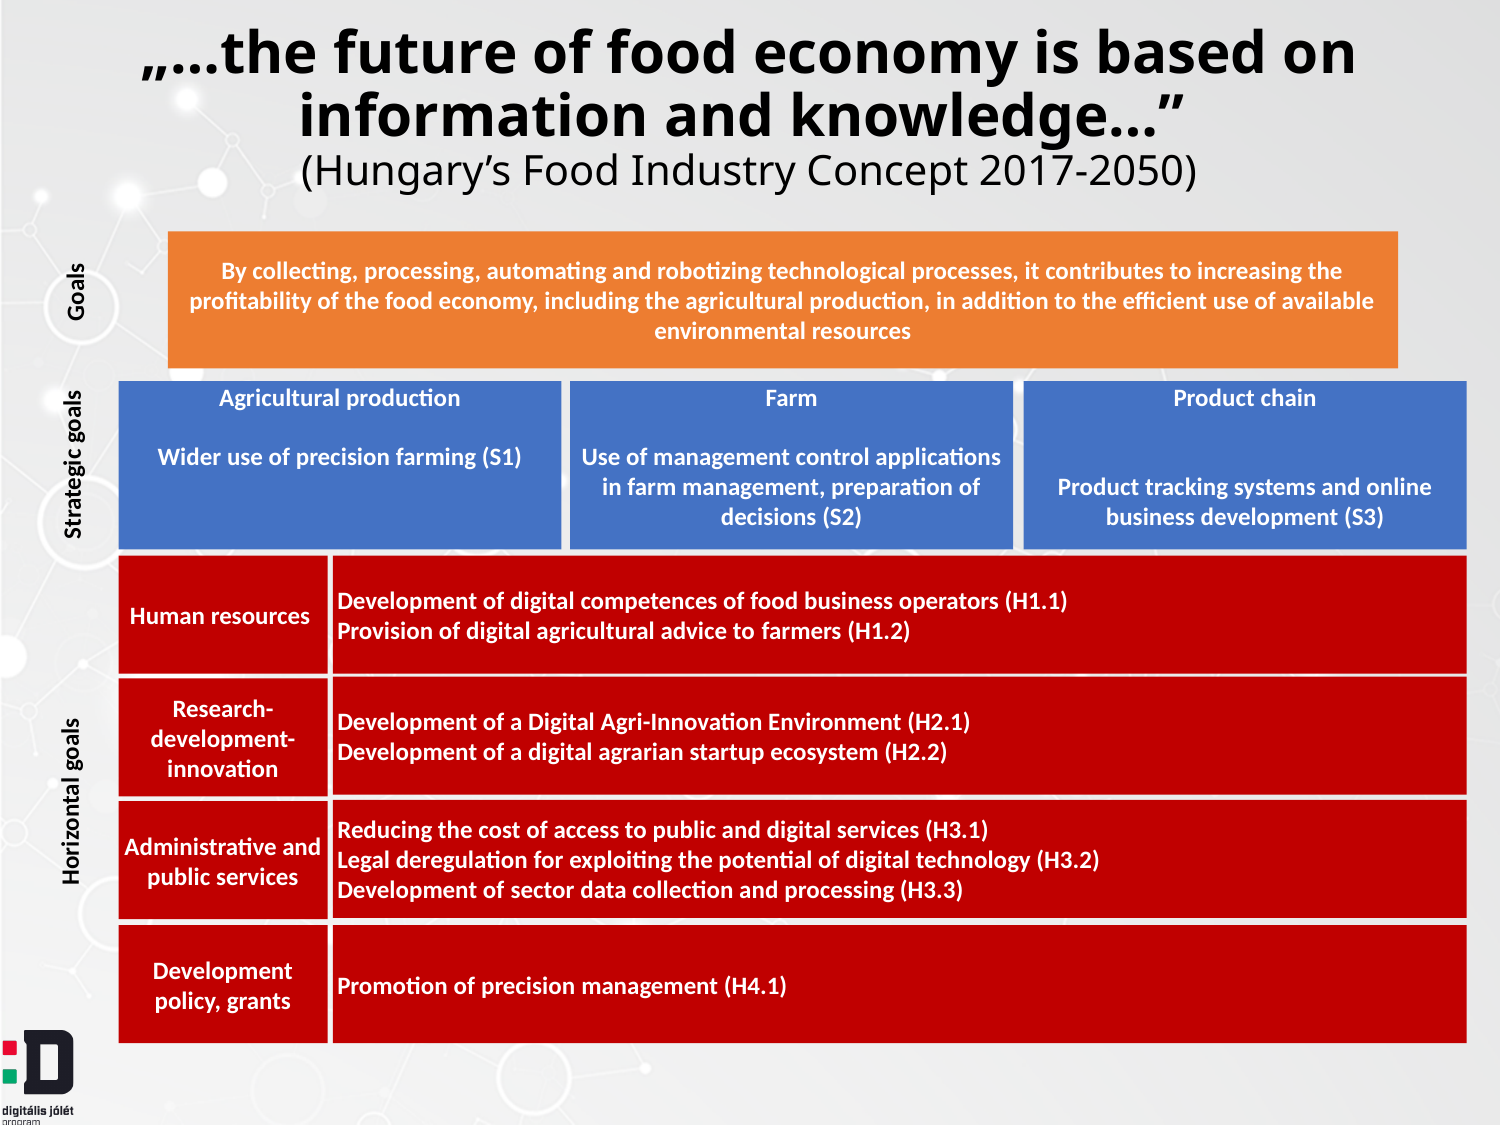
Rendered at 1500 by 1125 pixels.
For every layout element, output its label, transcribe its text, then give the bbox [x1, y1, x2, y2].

title „…the future of food economy is based on information and knowledge…” (Hungary’s Food Industry Concept 2017-2050) [0, 0, 1498, 218]
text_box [46, 231, 1467, 1044]
picture [0, 0, 1500, 1125]
